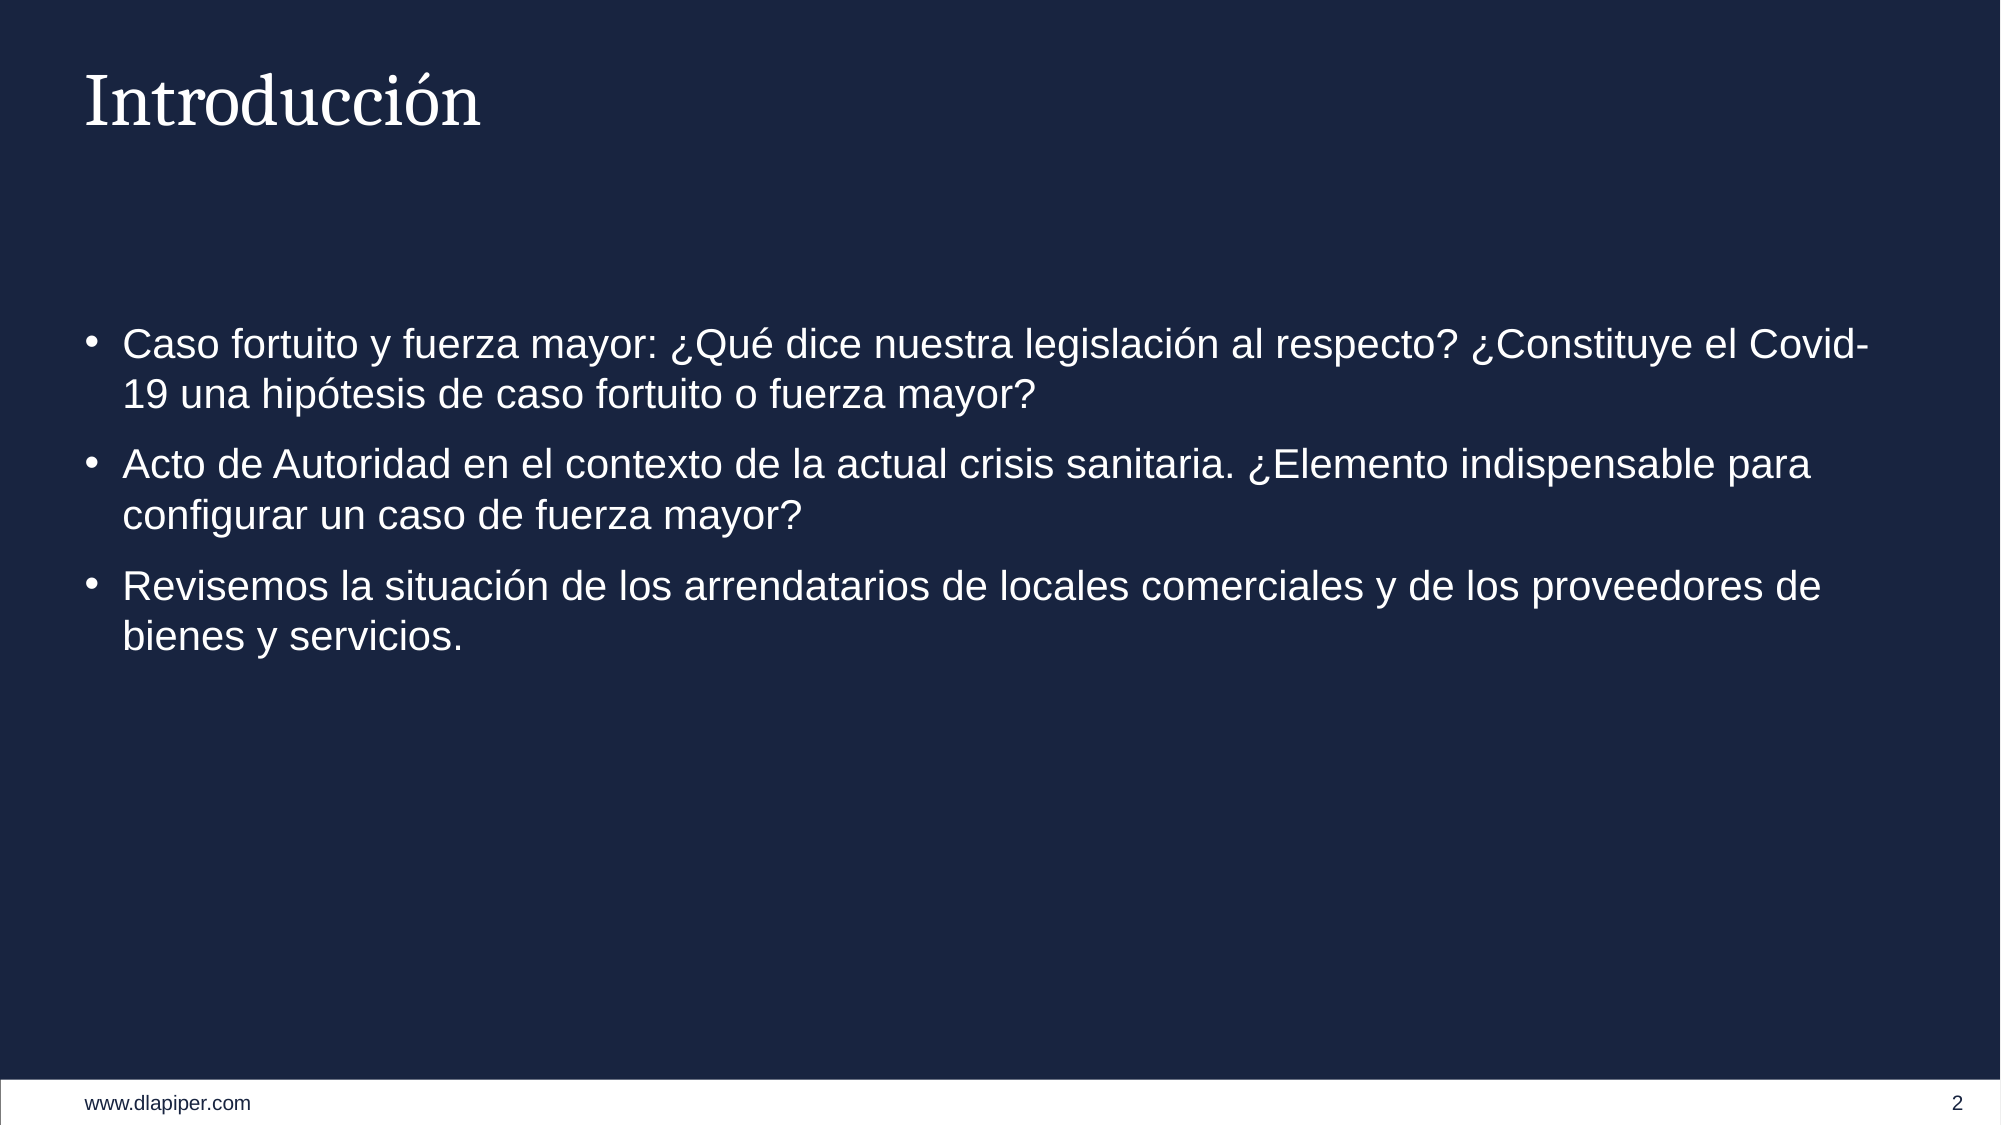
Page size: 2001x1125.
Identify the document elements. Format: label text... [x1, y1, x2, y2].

title Introducción [84, 60, 1916, 156]
slide_number 2 [1915, 1079, 2000, 1125]
list Caso fortuito y fuerza mayor: ¿Qué dice nuestra legislación al respecto? ¿Constituye el Covid-19 una hipótesis de caso fortuito o fuerza mayor? Acto de Autoridad en el contexto de la actual crisis sanitaria. ¿Elemento indispensable para configurar un caso de fuerza mayor? Revisemos la situación de los arrendatarios de locales comerciales y de los proveedores de bienes y servicios. [84, 316, 1916, 1043]
